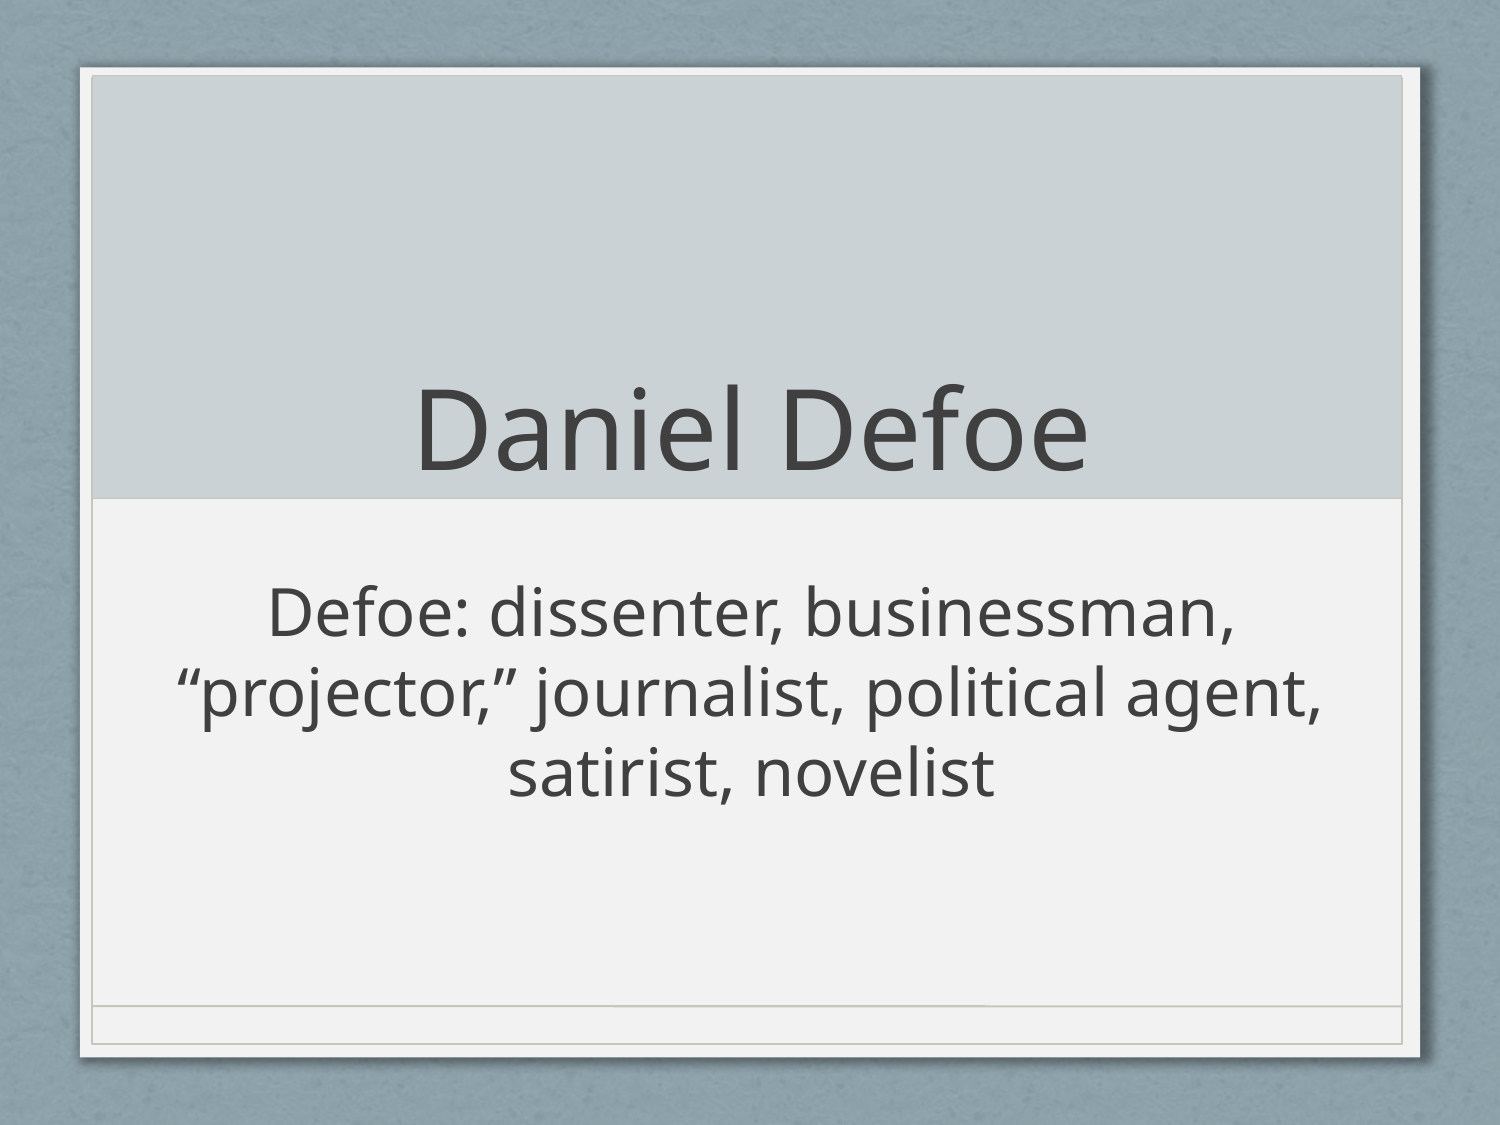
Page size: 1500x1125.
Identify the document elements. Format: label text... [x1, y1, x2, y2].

subtitle Defoe: dissenter, businessman, “projector,” journalist, political agent, satirist, novelist [150, 562, 1355, 850]
title Daniel Defoe [150, 184, 1355, 500]
